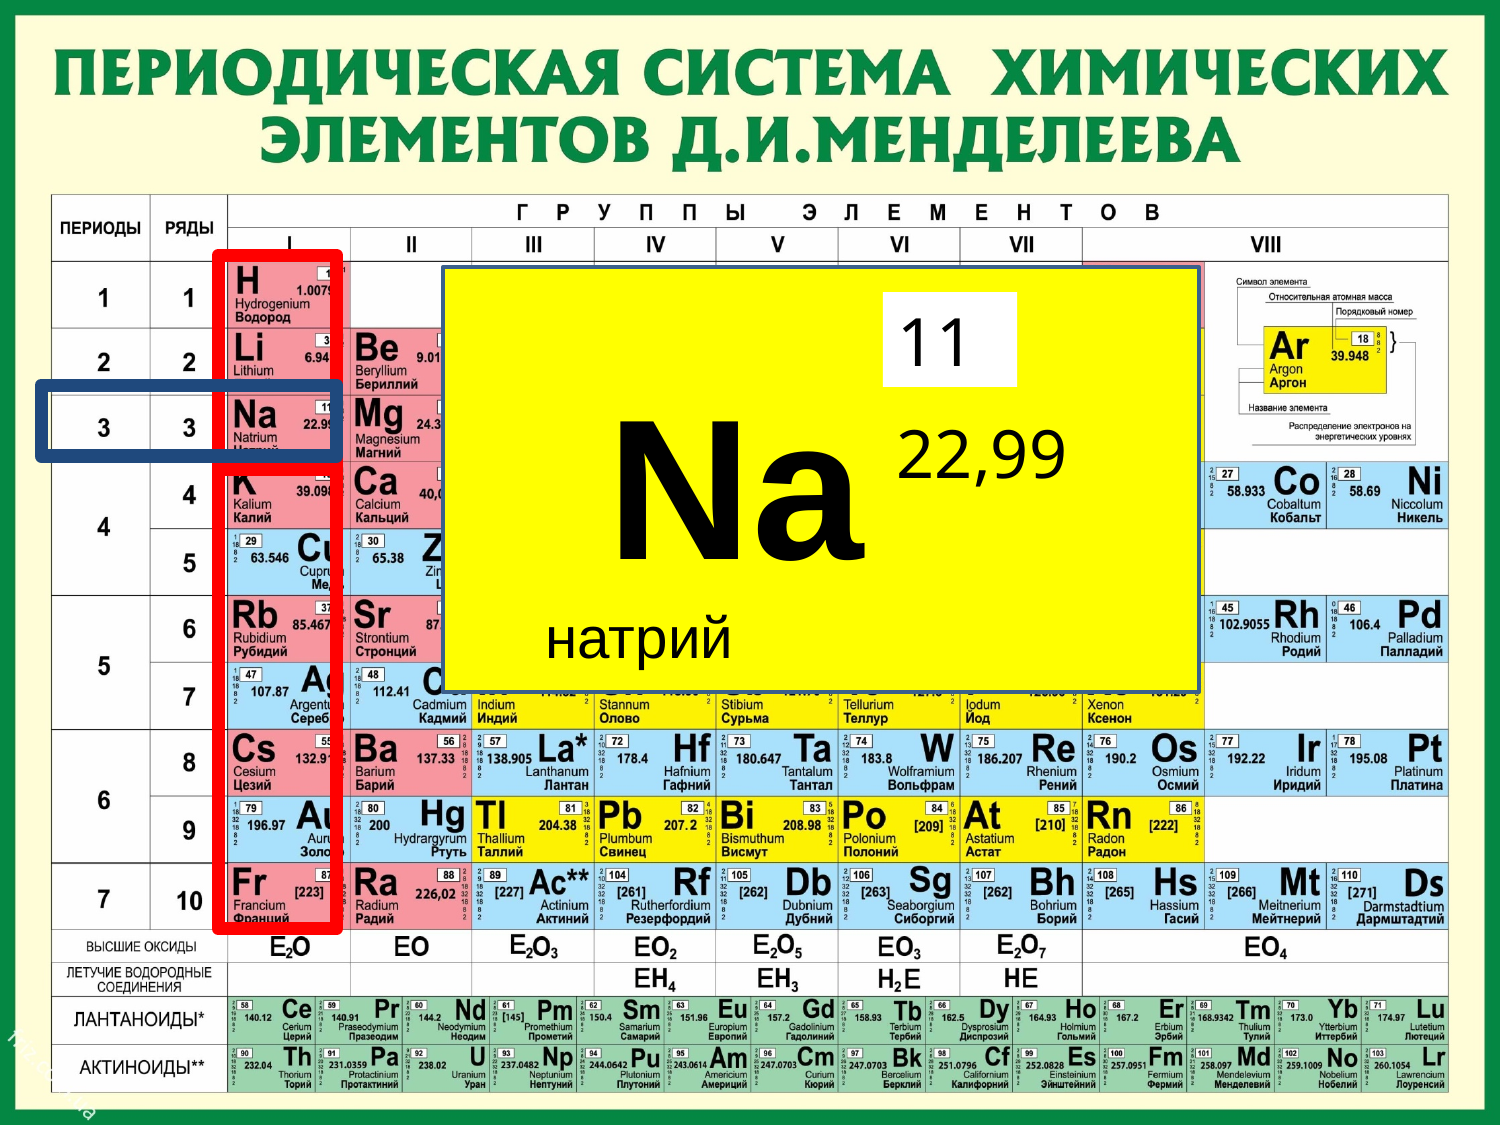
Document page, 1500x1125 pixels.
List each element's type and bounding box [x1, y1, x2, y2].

text_box [442, 266, 1200, 693]
picture [0, 0, 1500, 1125]
